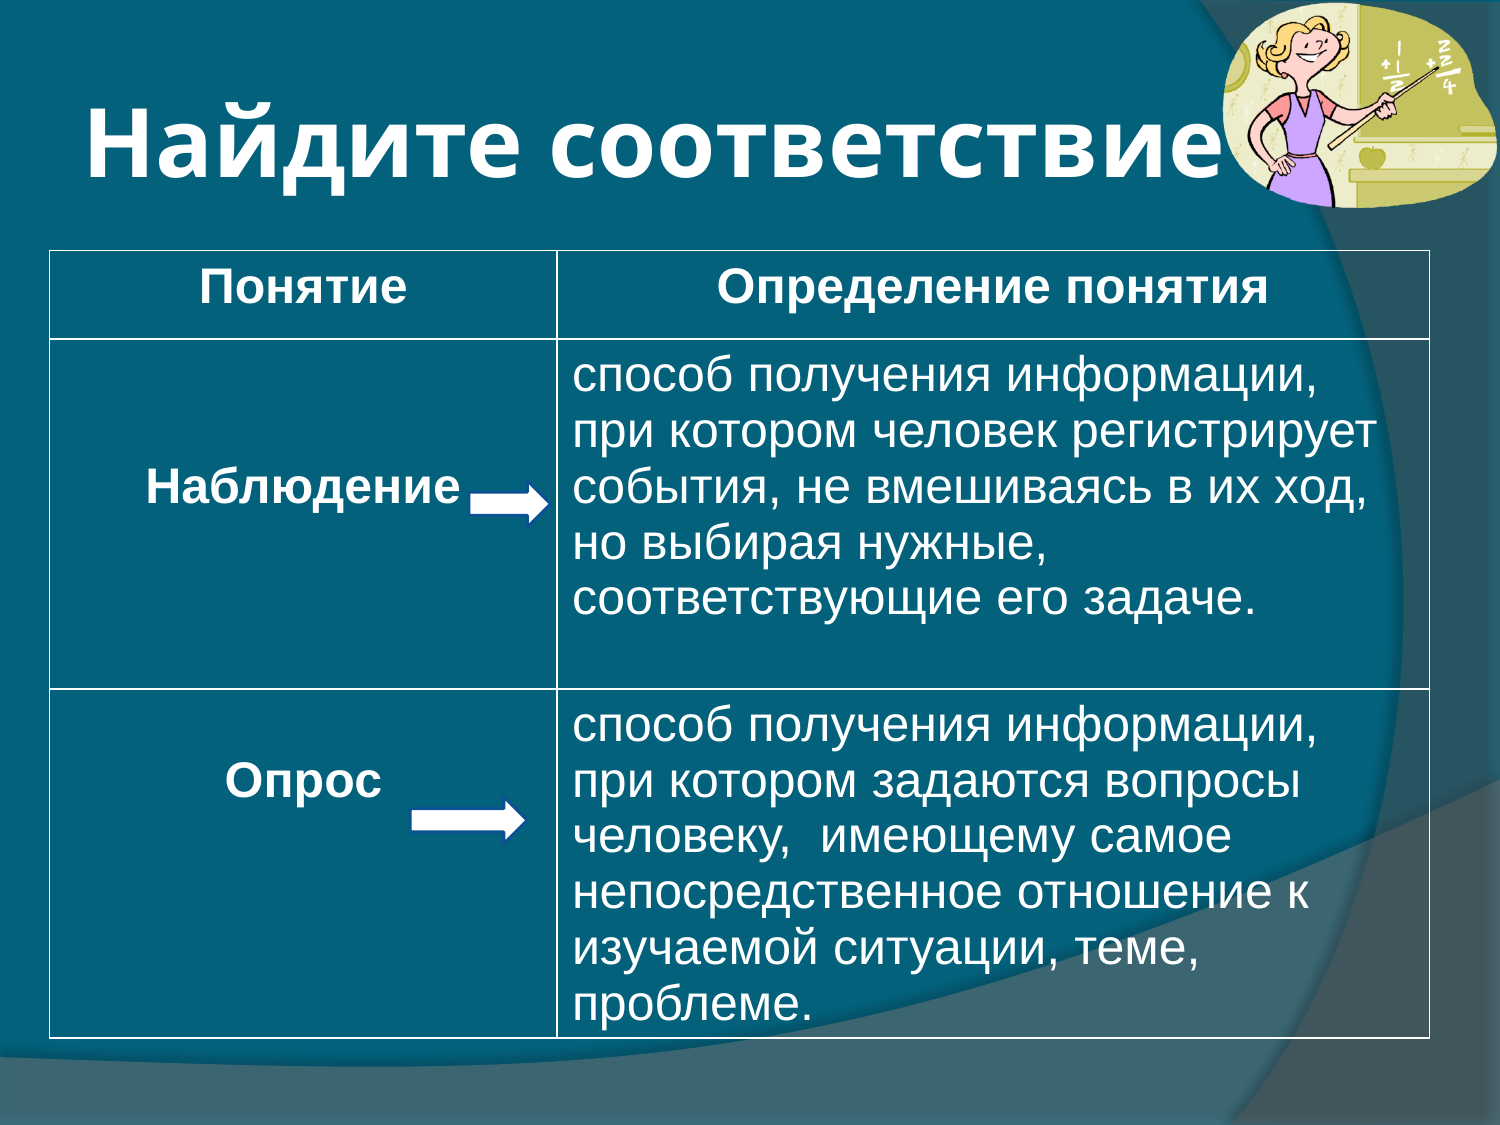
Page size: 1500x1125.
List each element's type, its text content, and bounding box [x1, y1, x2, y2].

table_cell способ получения информации, при котором человек регистрирует события, не вмешиваясь в их ход, но выбирая нужные, соответствующие его задаче. [558, 340, 1429, 688]
table_cell Наблюдение [50, 340, 556, 688]
picture [1219, 0, 1500, 212]
table_header Понятие [50, 251, 556, 338]
table_cell способ получения информации, при котором задаются вопросы человеку, имеющему самое непосредственное отношение к изучаемой ситуации, теме, проблеме. [558, 690, 1429, 1037]
text_box [408, 795, 529, 846]
text_box [467, 478, 552, 529]
table_cell Опрос [50, 690, 556, 1037]
table_header Определение понятия [558, 251, 1429, 338]
title Найдите соответствие [75, 45, 1300, 233]
